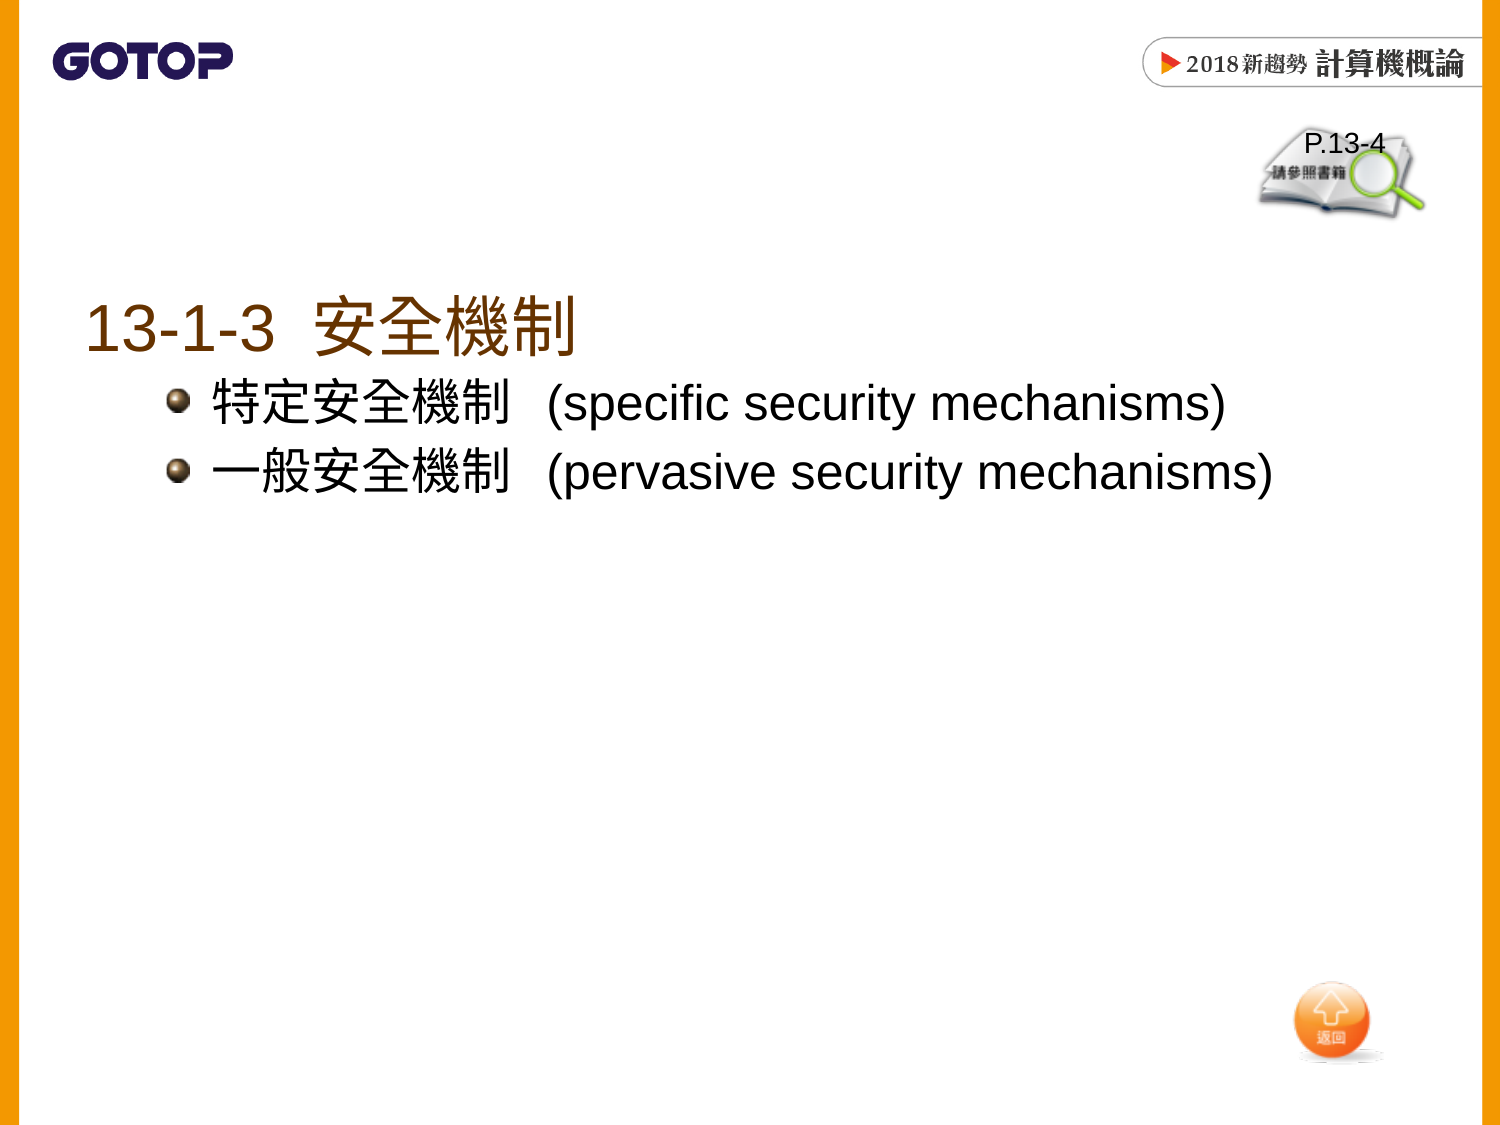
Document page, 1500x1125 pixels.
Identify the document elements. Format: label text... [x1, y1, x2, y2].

picture [0, 0, 1500, 1125]
picture [165, 387, 190, 413]
list 特定安全機制 (specific security mechanisms) 一般安全機制 (pervasive security mechanisms) [75, 362, 1418, 563]
title 13-1-3 安全機制 [69, 149, 1383, 500]
text_box P.13-4 [1288, 117, 1500, 167]
picture [165, 457, 190, 483]
